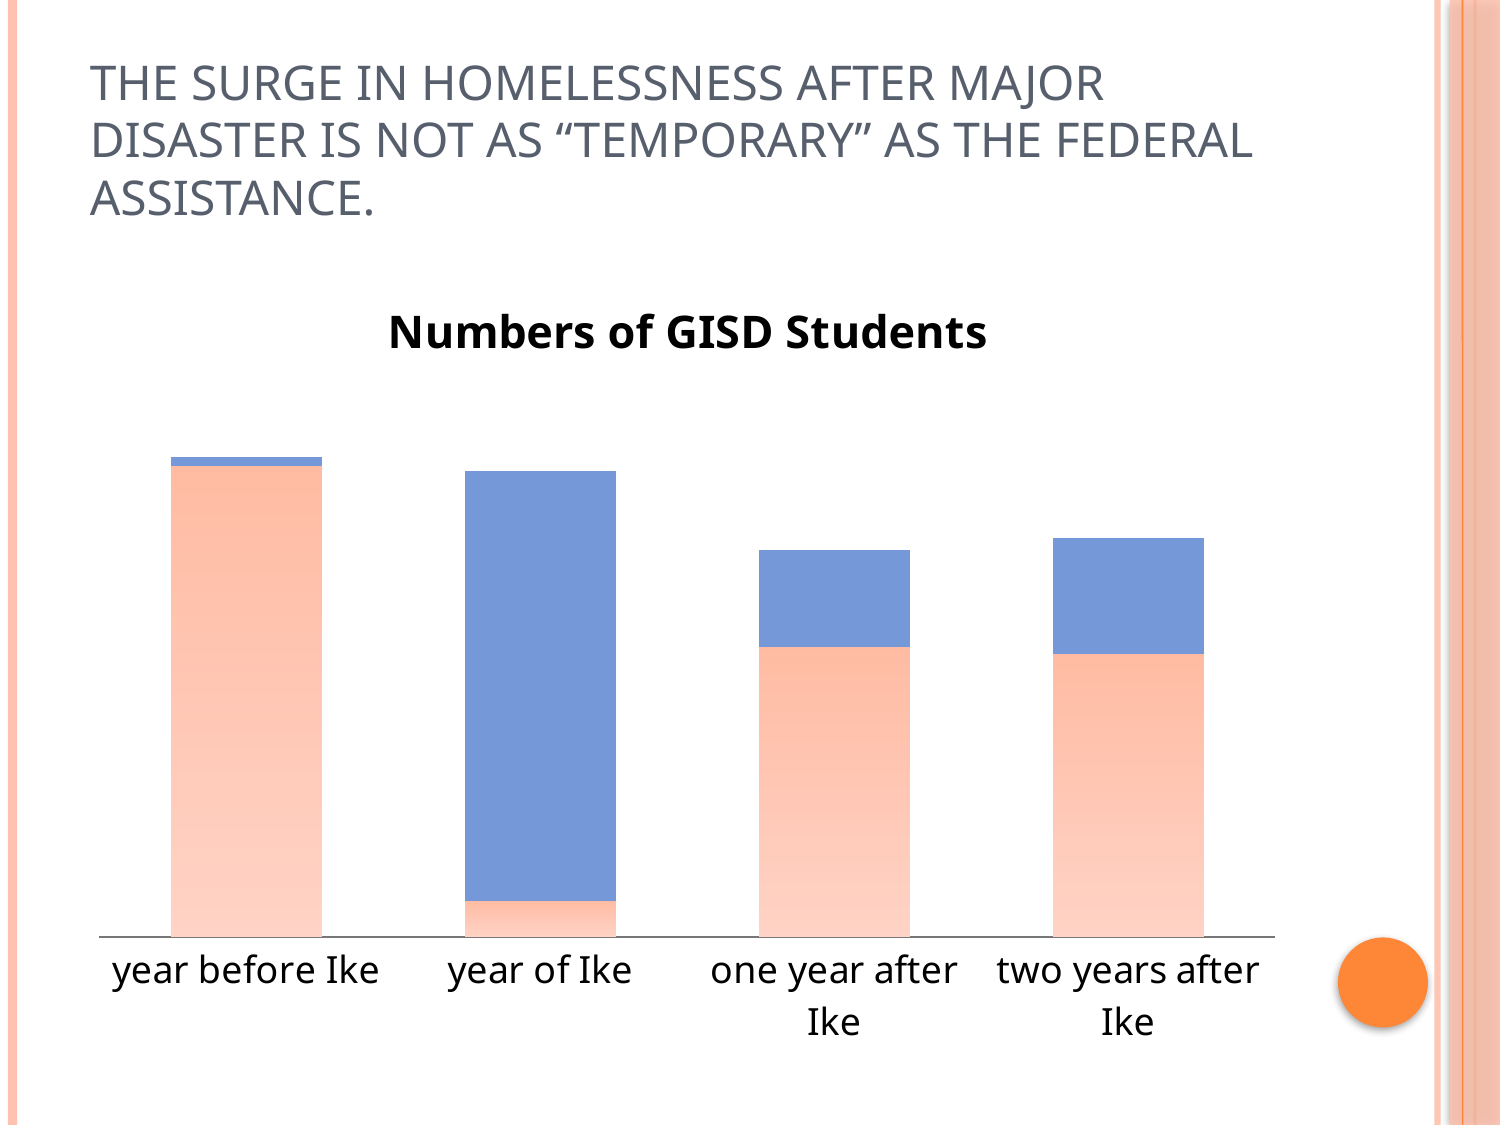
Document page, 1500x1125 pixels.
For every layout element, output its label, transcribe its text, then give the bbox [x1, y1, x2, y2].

title The surge in homelessness after major disaster is not as “temporary” as the federal assistance. [75, 45, 1300, 233]
chart [74, 261, 1301, 1063]
